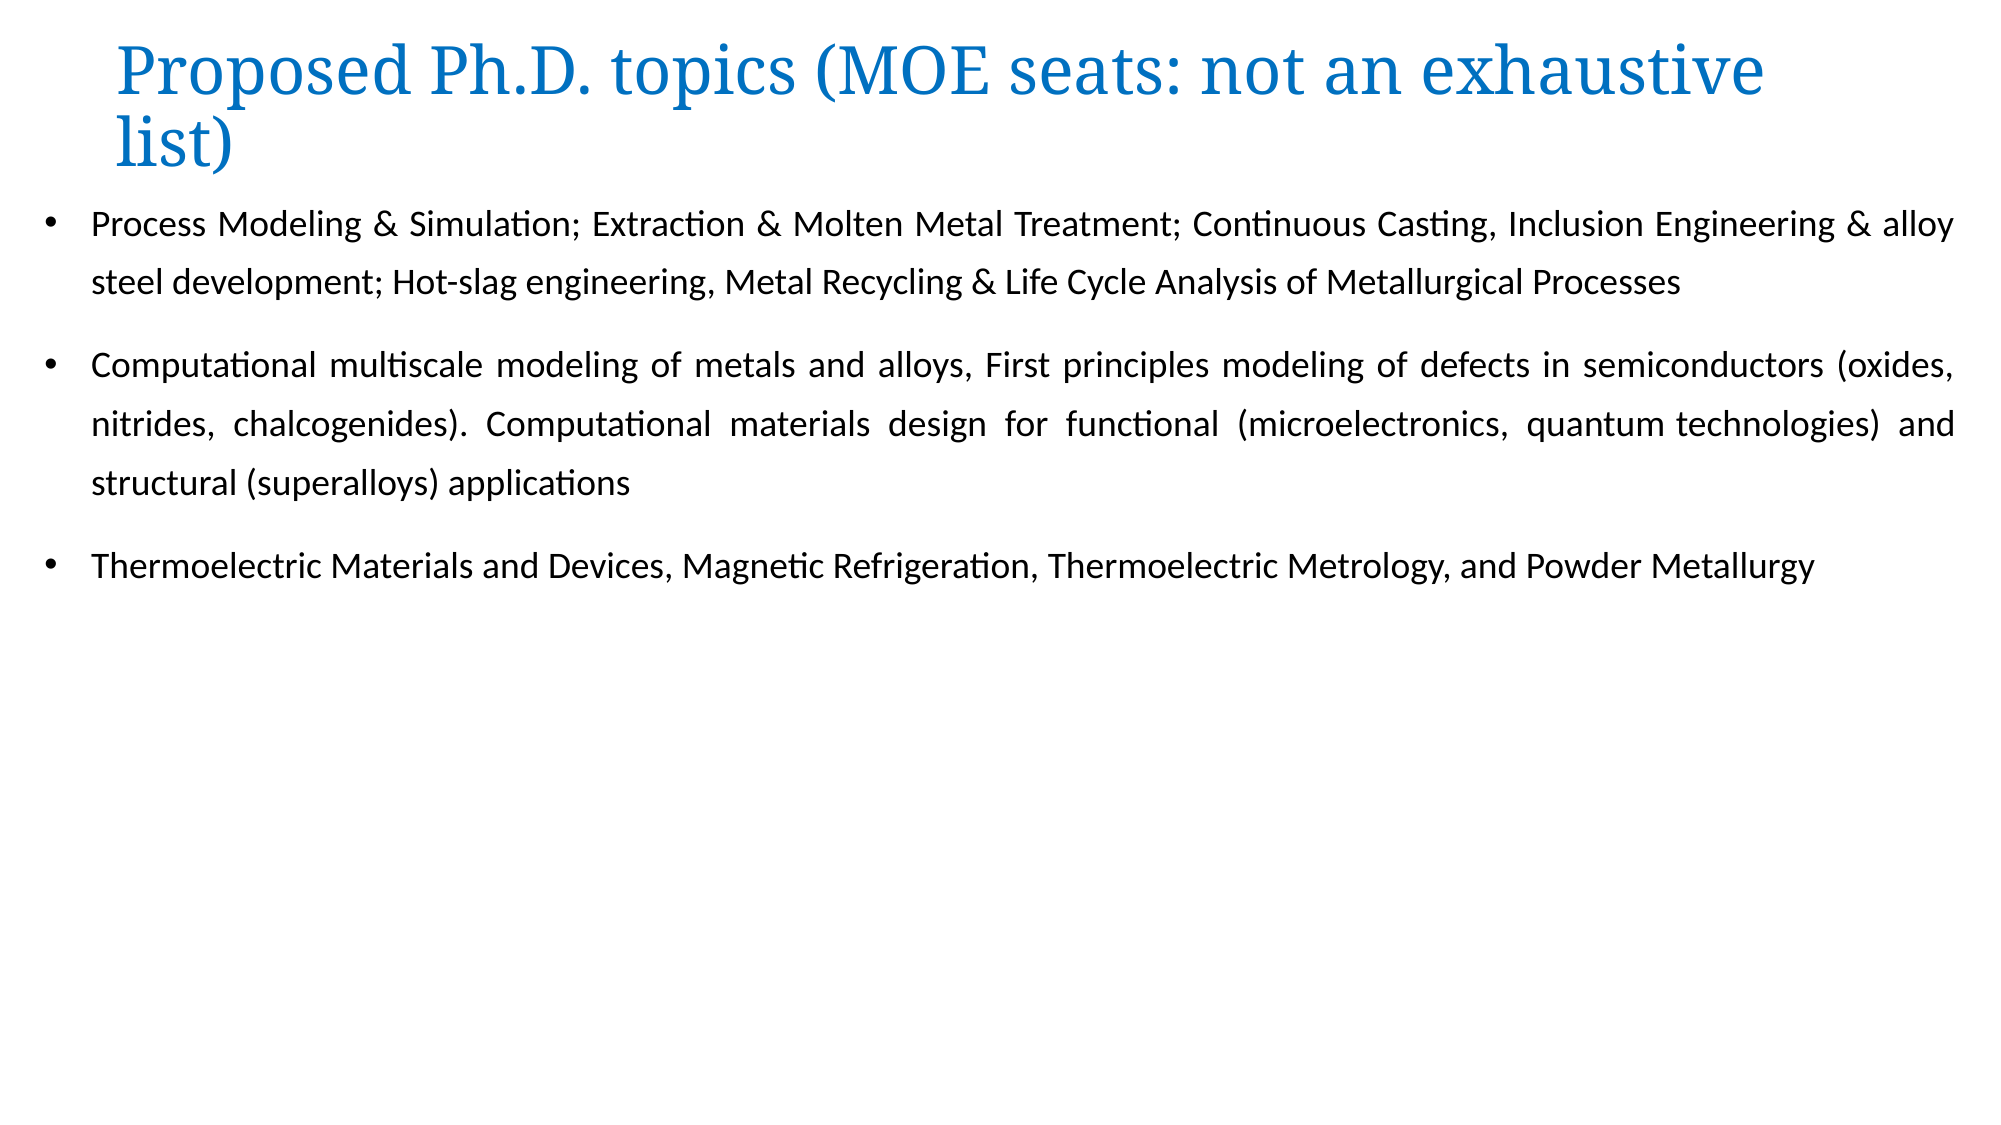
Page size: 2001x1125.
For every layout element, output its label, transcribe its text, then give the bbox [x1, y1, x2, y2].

text_box Process Modeling & Simulation; Extraction & Molten Metal Treatment; Continuous Casting, Inclusion Engineering & alloy steel development; Hot-slag engineering, Metal Recycling & Life Cycle Analysis of Metallurgical Processes Computational multiscale modeling of metals and alloys, First principles modeling of defects in semiconductors (oxides, nitrides, chalcogenides). Computational materials design for functional (microelectronics, quantum technologies) and structural (superalloys) applications Thermoelectric Materials and Devices, Magnetic Refrigeration, Thermoelectric Metrology, and Powder Metallurgy [29, 177, 1971, 594]
title Proposed Ph.D. topics (MOE seats: not an exhaustive list) [101, 0, 1827, 177]
